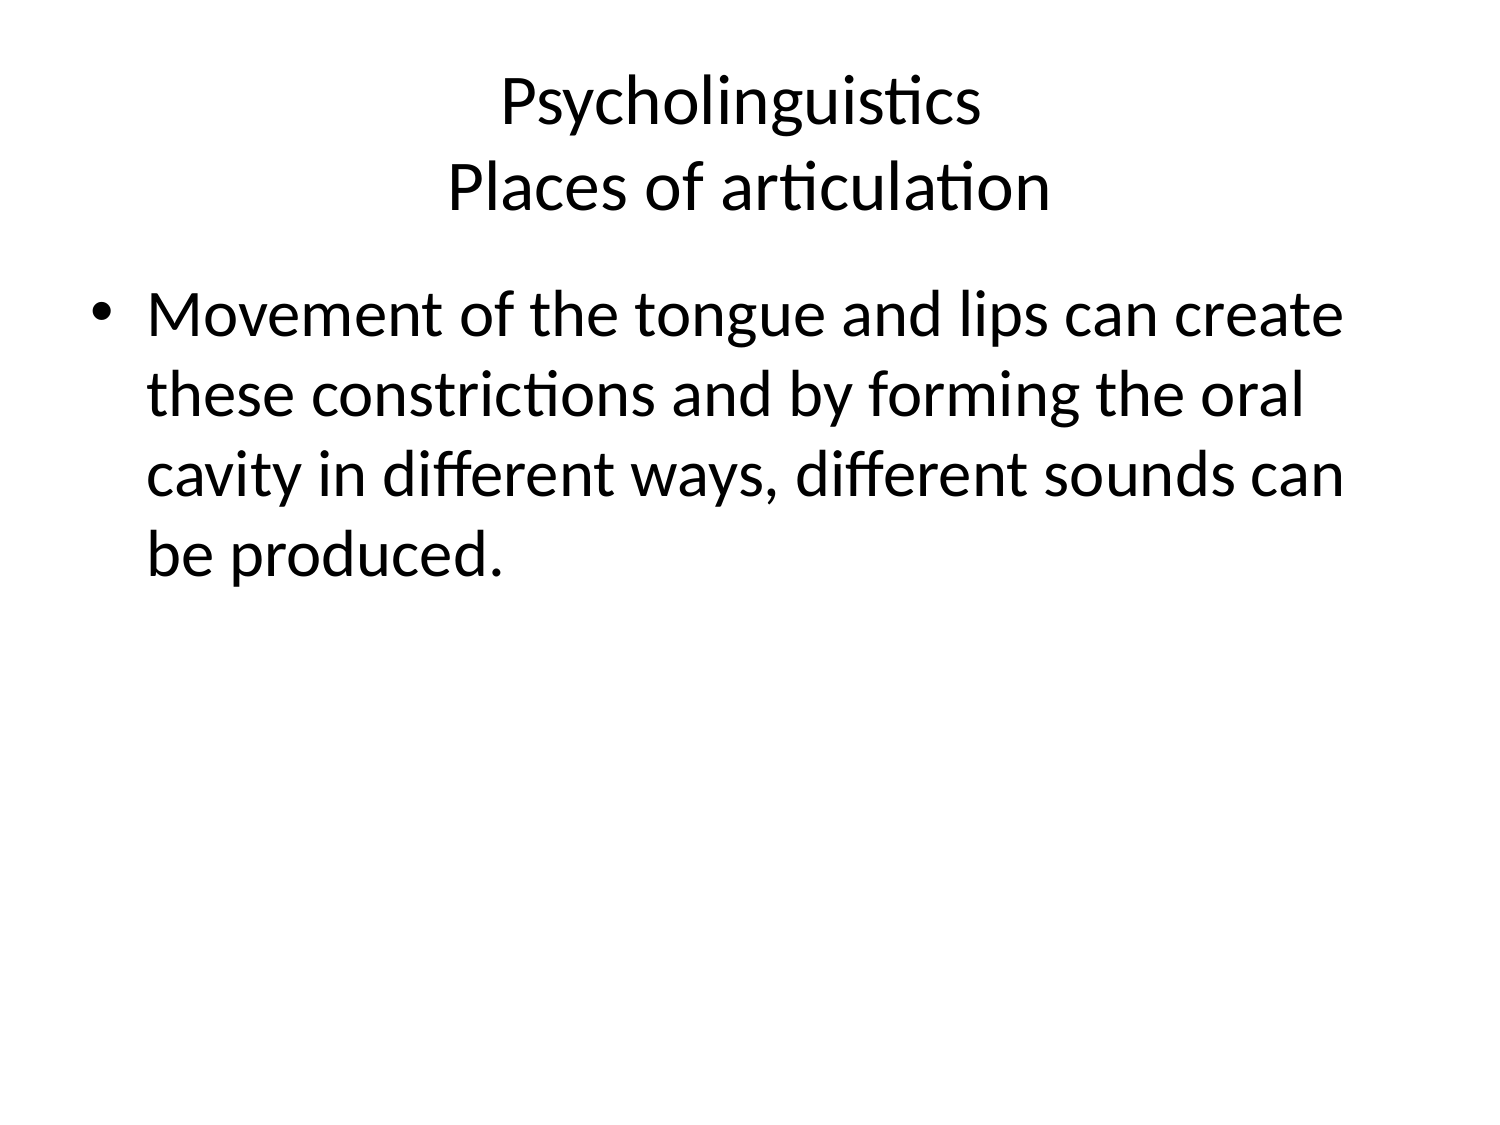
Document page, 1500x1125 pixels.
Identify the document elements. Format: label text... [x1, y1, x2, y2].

title Psycholinguistics Places of articulation [75, 45, 1425, 233]
list Movement of the tongue and lips can create these constrictions and by forming the oral cavity in different ways, different sounds can be produced. [75, 262, 1425, 1005]
